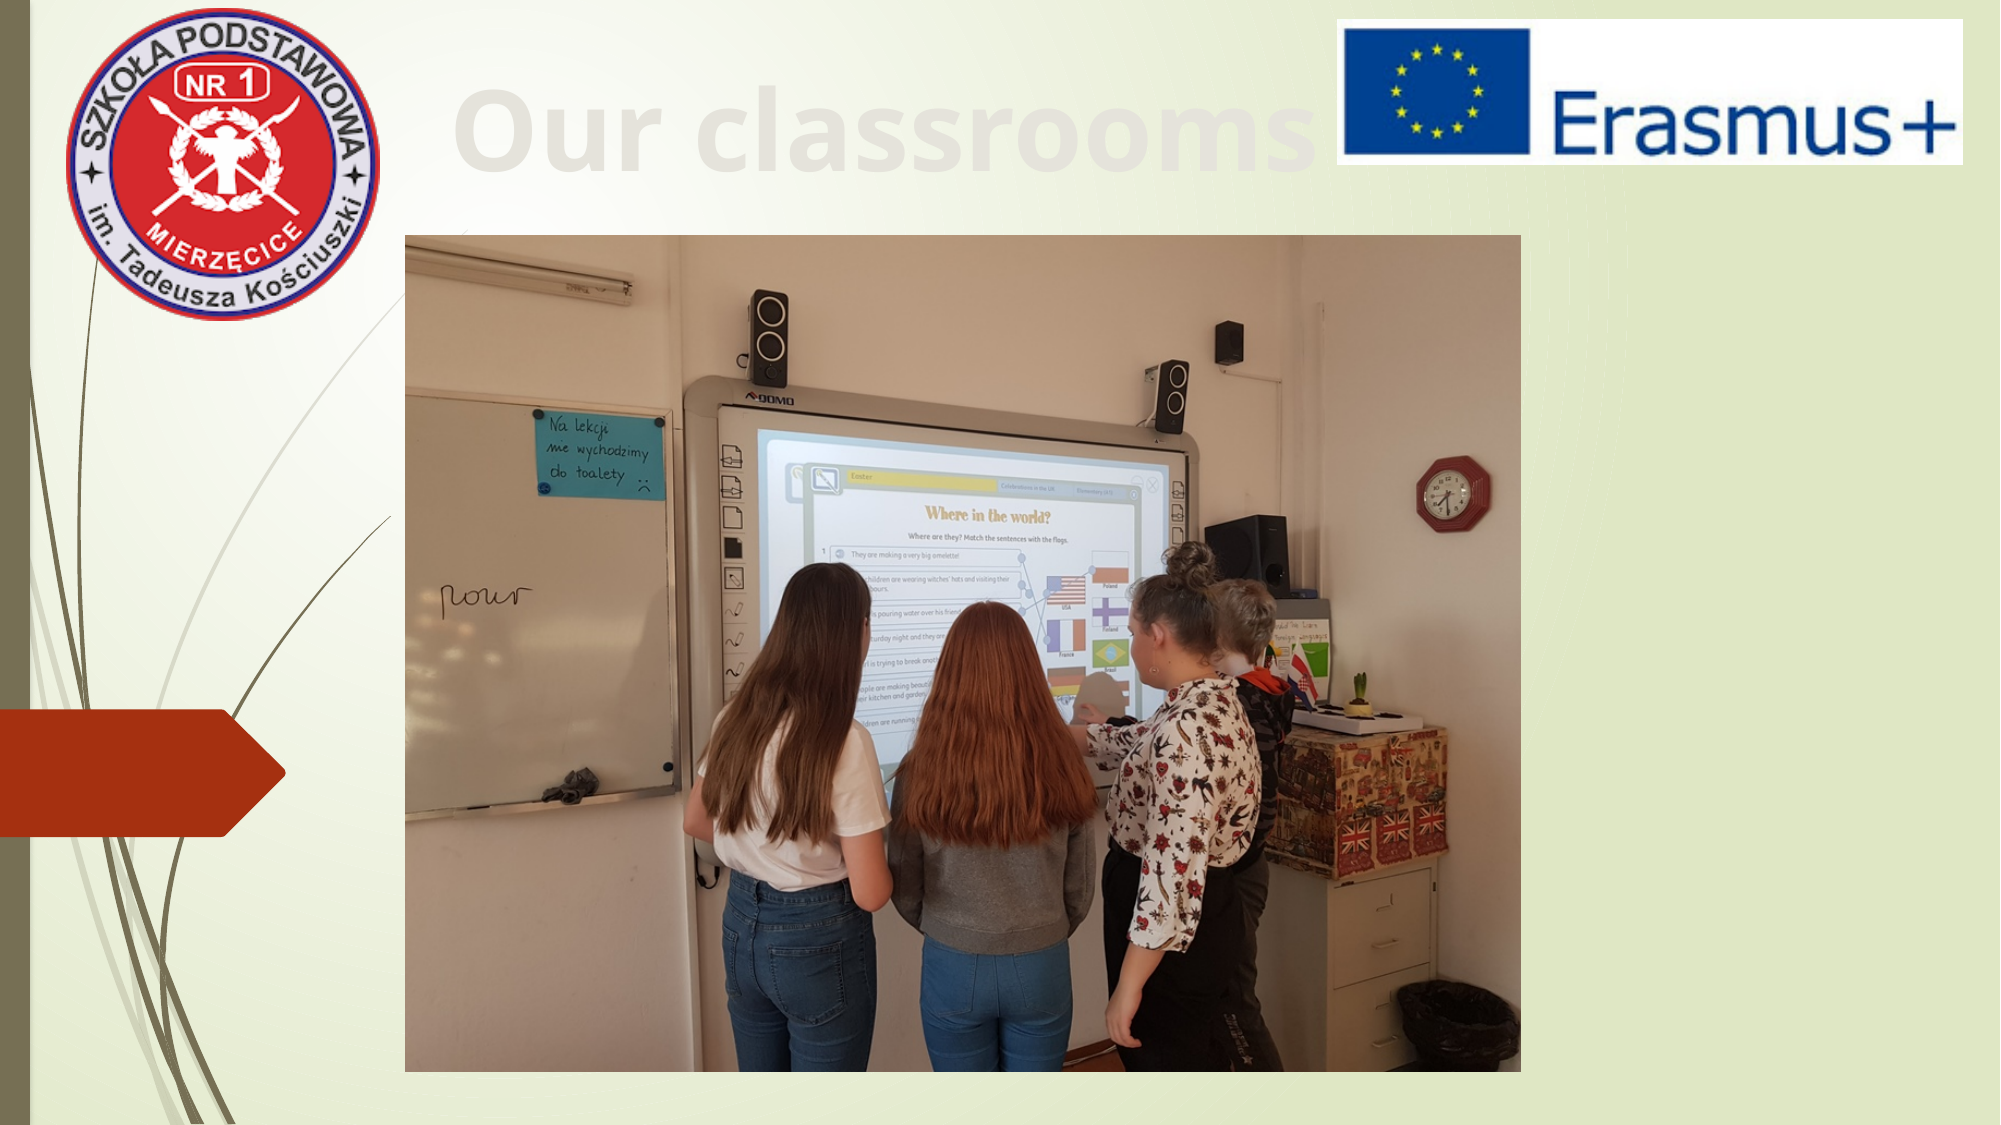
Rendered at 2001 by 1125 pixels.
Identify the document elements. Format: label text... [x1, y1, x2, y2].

text_box Our classrooms [405, 51, 1364, 202]
picture [1337, 19, 1964, 165]
picture [405, 235, 1521, 1072]
picture [66, 7, 380, 321]
